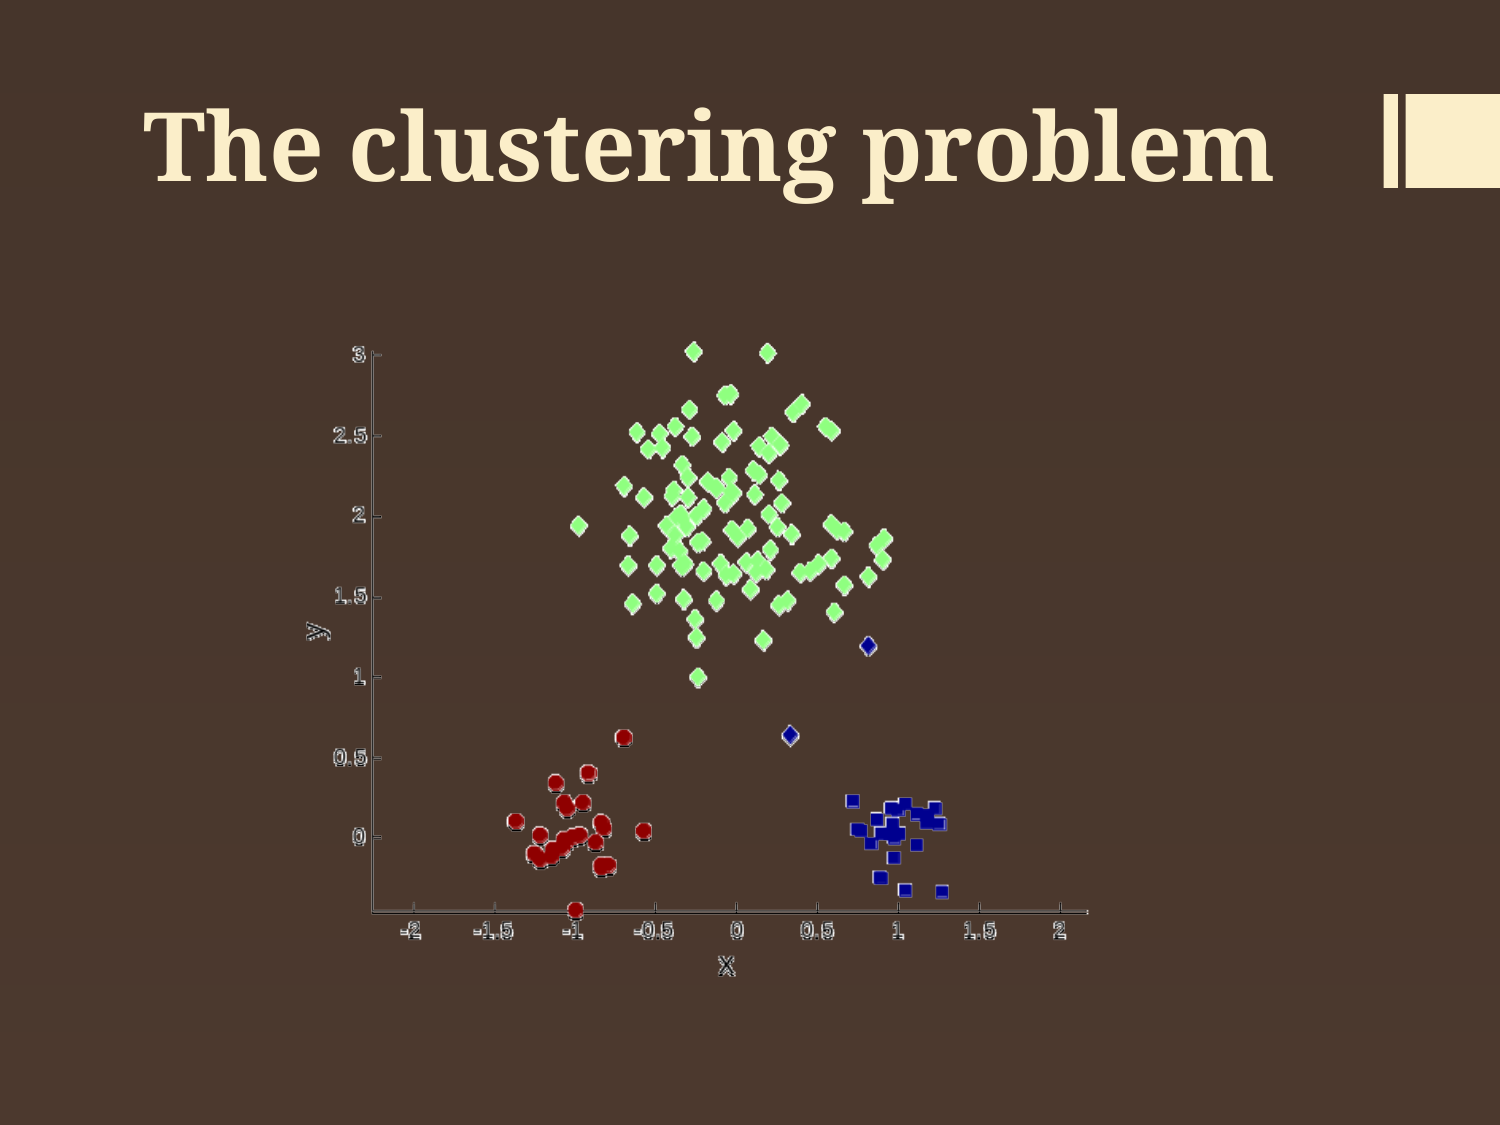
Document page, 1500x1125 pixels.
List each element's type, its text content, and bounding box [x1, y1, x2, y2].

picture [253, 299, 1176, 992]
title The clustering problem [128, 54, 1329, 209]
